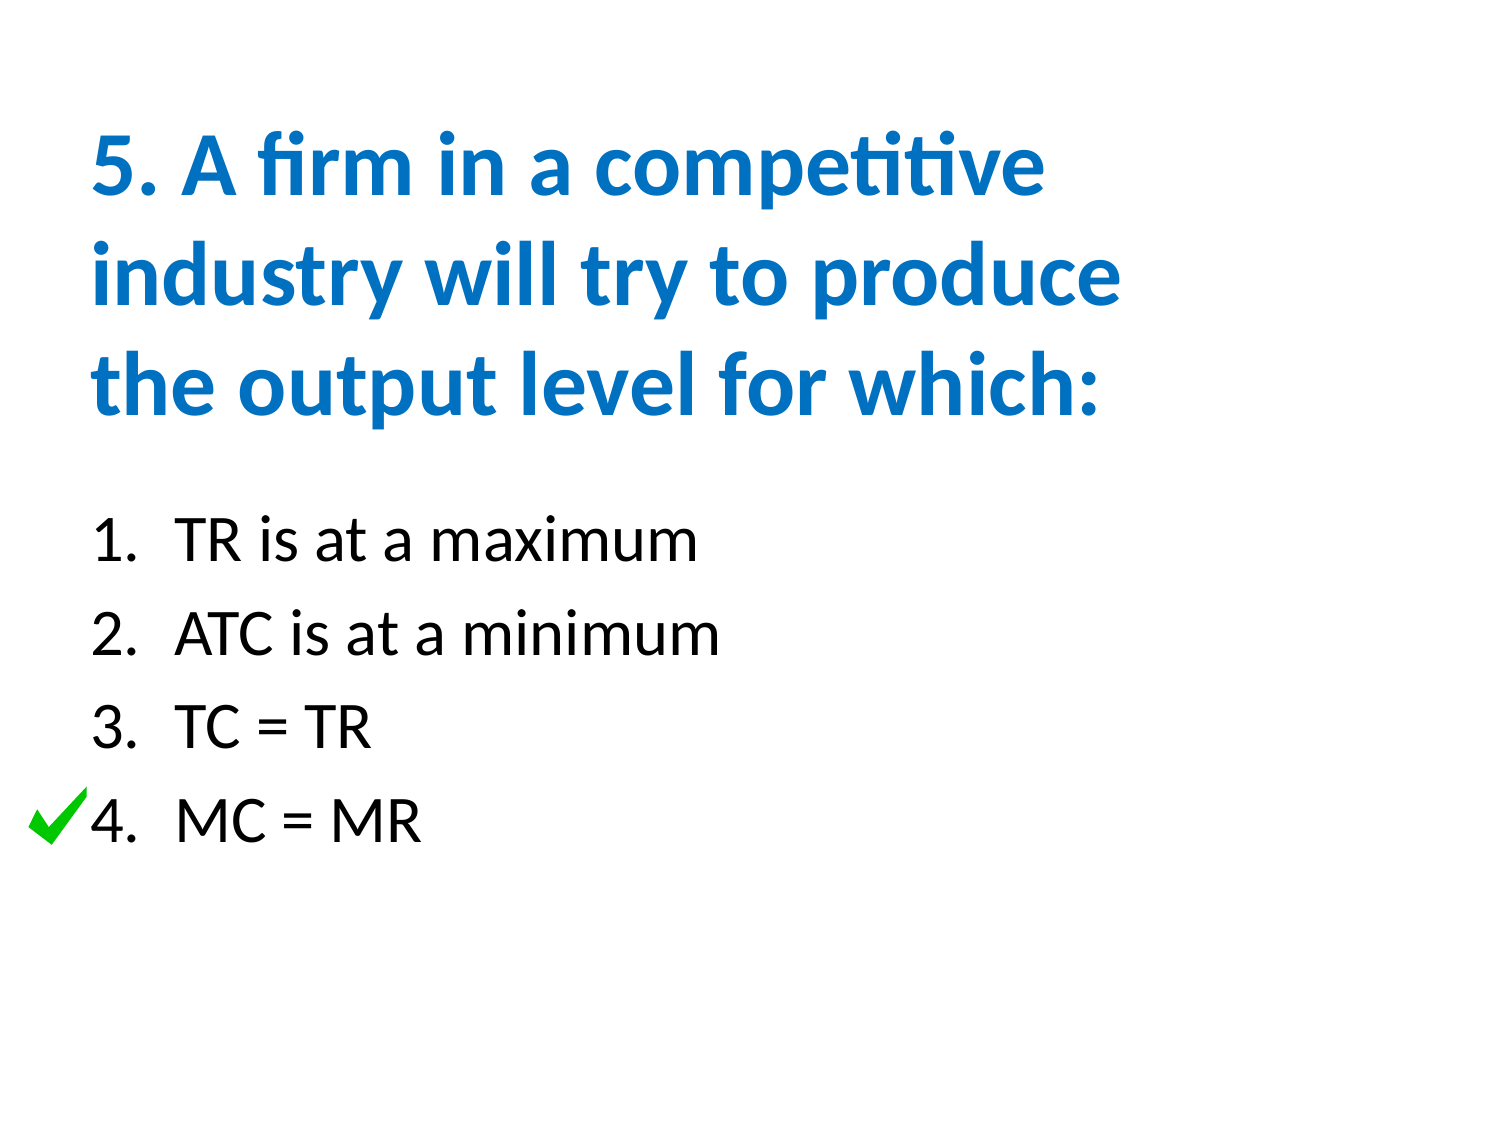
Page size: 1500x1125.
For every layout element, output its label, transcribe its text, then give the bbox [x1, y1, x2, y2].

list TR is at a maximum ATC is at a minimum TC = TR MC = MR [75, 487, 1463, 1005]
title 5. A firm in a competitive industry will try to produce the output level for which: [75, 75, 1188, 463]
text_box [26, 795, 75, 847]
